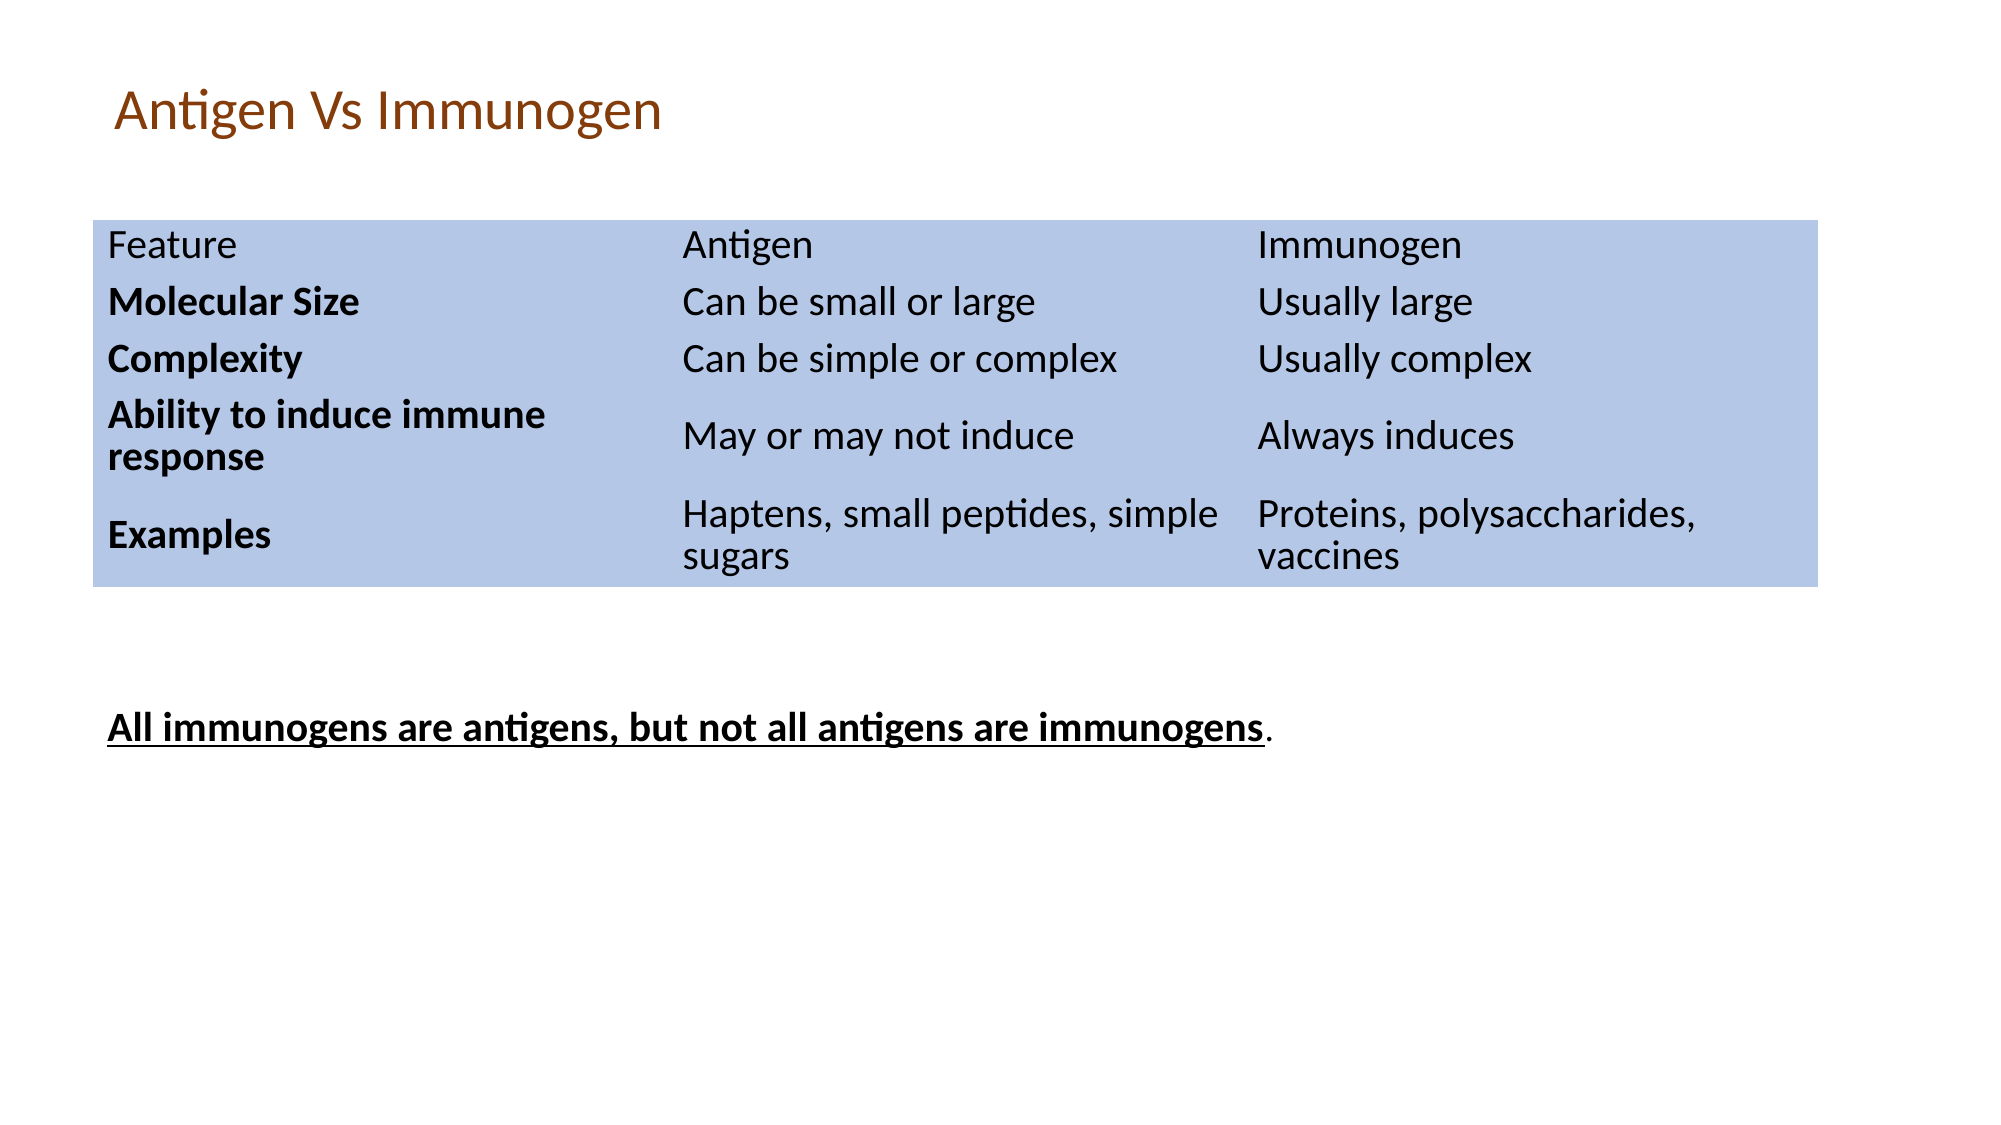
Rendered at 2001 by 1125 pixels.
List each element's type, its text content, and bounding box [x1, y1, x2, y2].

table_header Feature [93, 220, 668, 276]
table_cell Usually large [1243, 276, 1818, 333]
table_cell Can be small or large [668, 276, 1243, 333]
table_cell Always induces [1243, 390, 1818, 489]
table_cell Usually complex [1243, 333, 1818, 390]
table_cell Complexity [93, 333, 668, 390]
table_cell Examples [93, 489, 668, 587]
table_cell Haptens, small peptides, simple sugars [668, 489, 1243, 587]
table_cell Ability to induce immune response [93, 390, 668, 489]
table_header Immunogen [1243, 220, 1818, 276]
table_header Antigen [668, 220, 1243, 276]
table_cell Molecular Size [93, 276, 668, 333]
table_cell Proteins, polysaccharides, vaccines [1243, 489, 1818, 587]
table_cell May or may not induce [668, 390, 1243, 489]
table_cell Can be simple or complex [668, 333, 1243, 390]
text_box All immunogens are antigens, but not all antigens are immunogens. [92, 692, 1397, 758]
text_box Antigen Vs Immunogen [99, 64, 790, 149]
